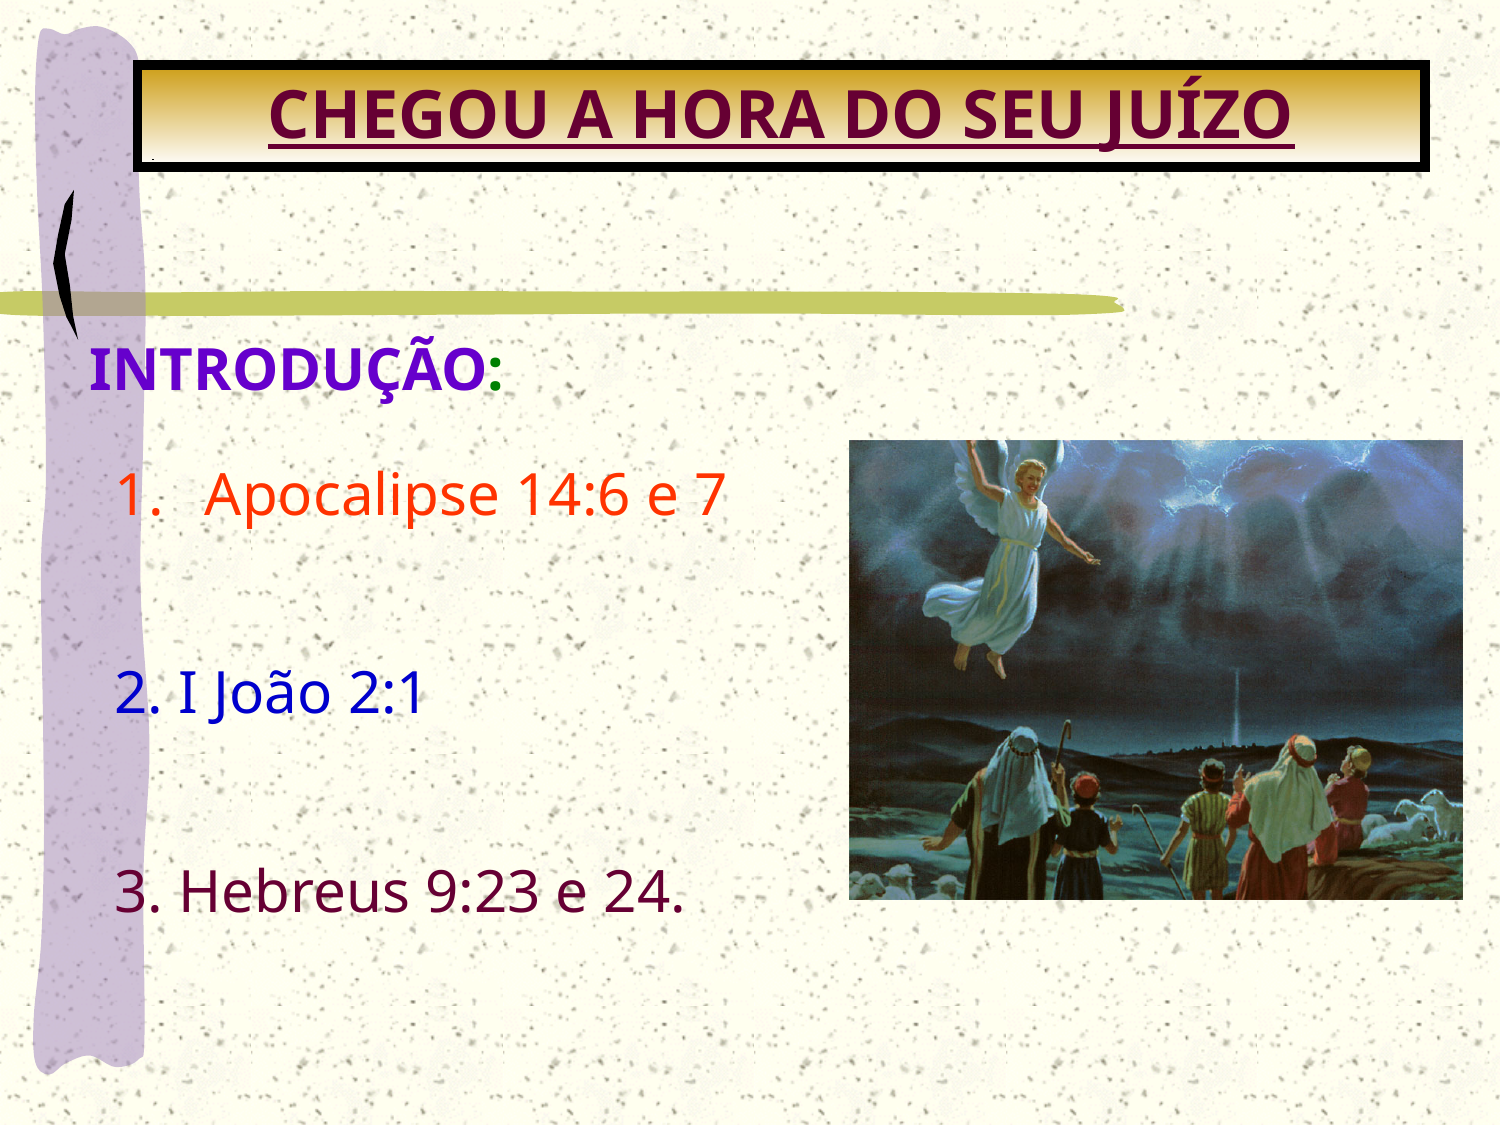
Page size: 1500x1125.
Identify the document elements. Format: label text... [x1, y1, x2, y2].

text_box [937, 224, 1388, 268]
text_box Apocalipse 14:6 e 7 2. I João 2:1 3. Hebreus 9:23 e 24. [99, 449, 1413, 1031]
text_box CHEGOU A HORA DO SEU JUÍZO [137, 64, 1425, 168]
picture [0, 0, 1500, 1125]
text_box INTRODUÇÃO: [74, 324, 663, 410]
